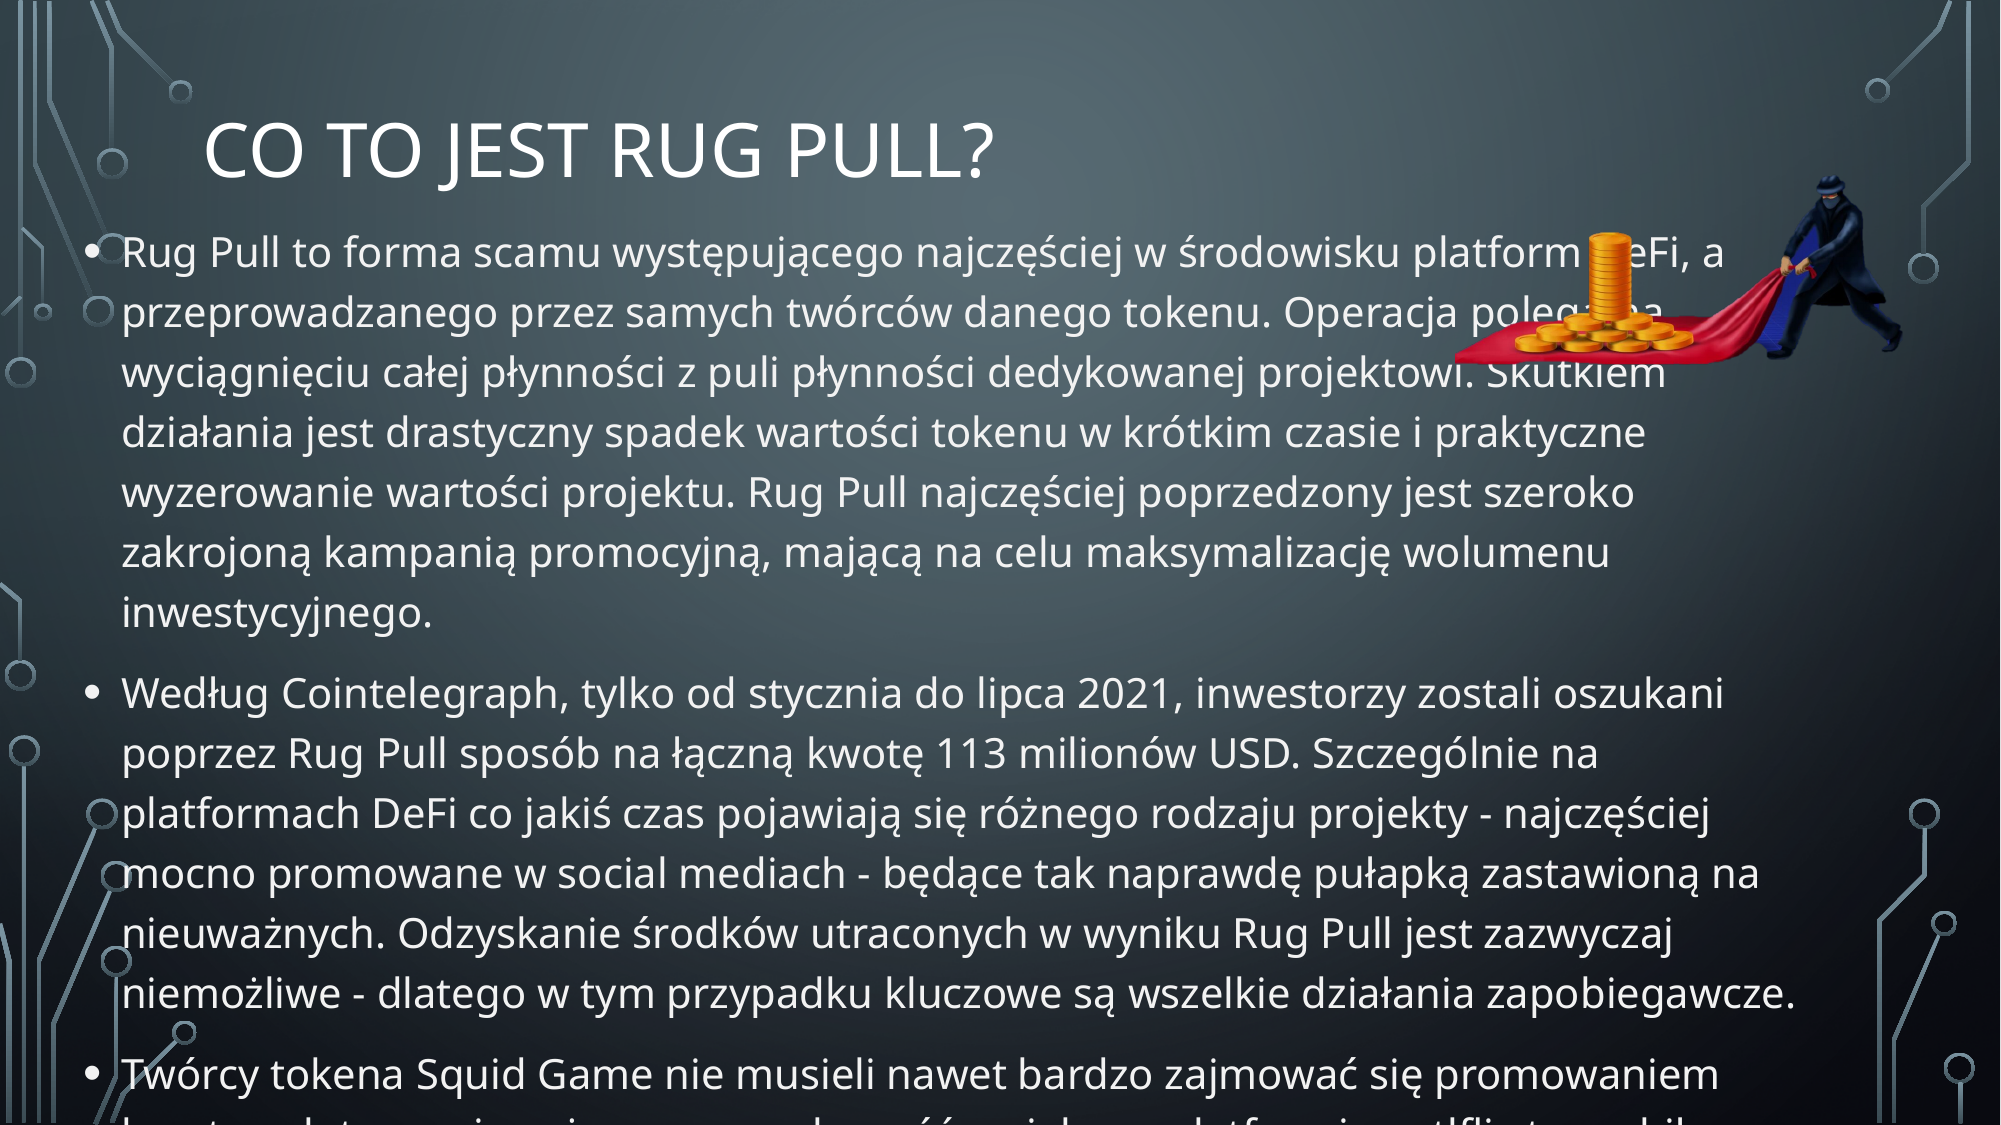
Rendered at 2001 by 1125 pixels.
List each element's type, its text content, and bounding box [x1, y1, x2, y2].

title Co to jest Rug Pull? [187, 31, 1813, 208]
picture [1455, 122, 1932, 391]
list Rug Pull to forma scamu występującego najczęściej w środowisku platform DeFi, a przeprowadzanego przez samych twórców danego tokenu. Operacja polega na wyciągnięciu całej płynności z puli płynności dedykowanej projektowi. Skutkiem działania jest drastyczny spadek wartości tokenu w krótkim czasie i praktyczne wyzerowanie wartości projektu. Rug Pull najczęściej poprzedzony jest szeroko zakrojoną kampanią promocyjną, mającą na celu maksymalizację wolumenu inwestycyjnego. Według Cointelegraph, tylko od stycznia do lipca 2021, inwestorzy zostali oszukani poprzez Rug Pull sposób na łączną kwotę 113 milionów USD. Szczególnie na platformach DeFi co jakiś czas pojawiają się różnego rodzaju projekty - najczęściej mocno promowane w social mediach - będące tak naprawdę pułapką zastawioną na nieuważnych. Odzyskanie środków utraconych w wyniku Rug Pull jest zazwyczaj niemożliwe - dlatego w tym przypadku kluczowe są wszelkie działania zapobiegawcze. Twórcy tokena Squid Game nie musieli nawet bardzo zajmować się promowaniem kryptowaluty, ponieważ sama popularność serialu na platformie netlflix to zrobiła. [68, 208, 1813, 950]
